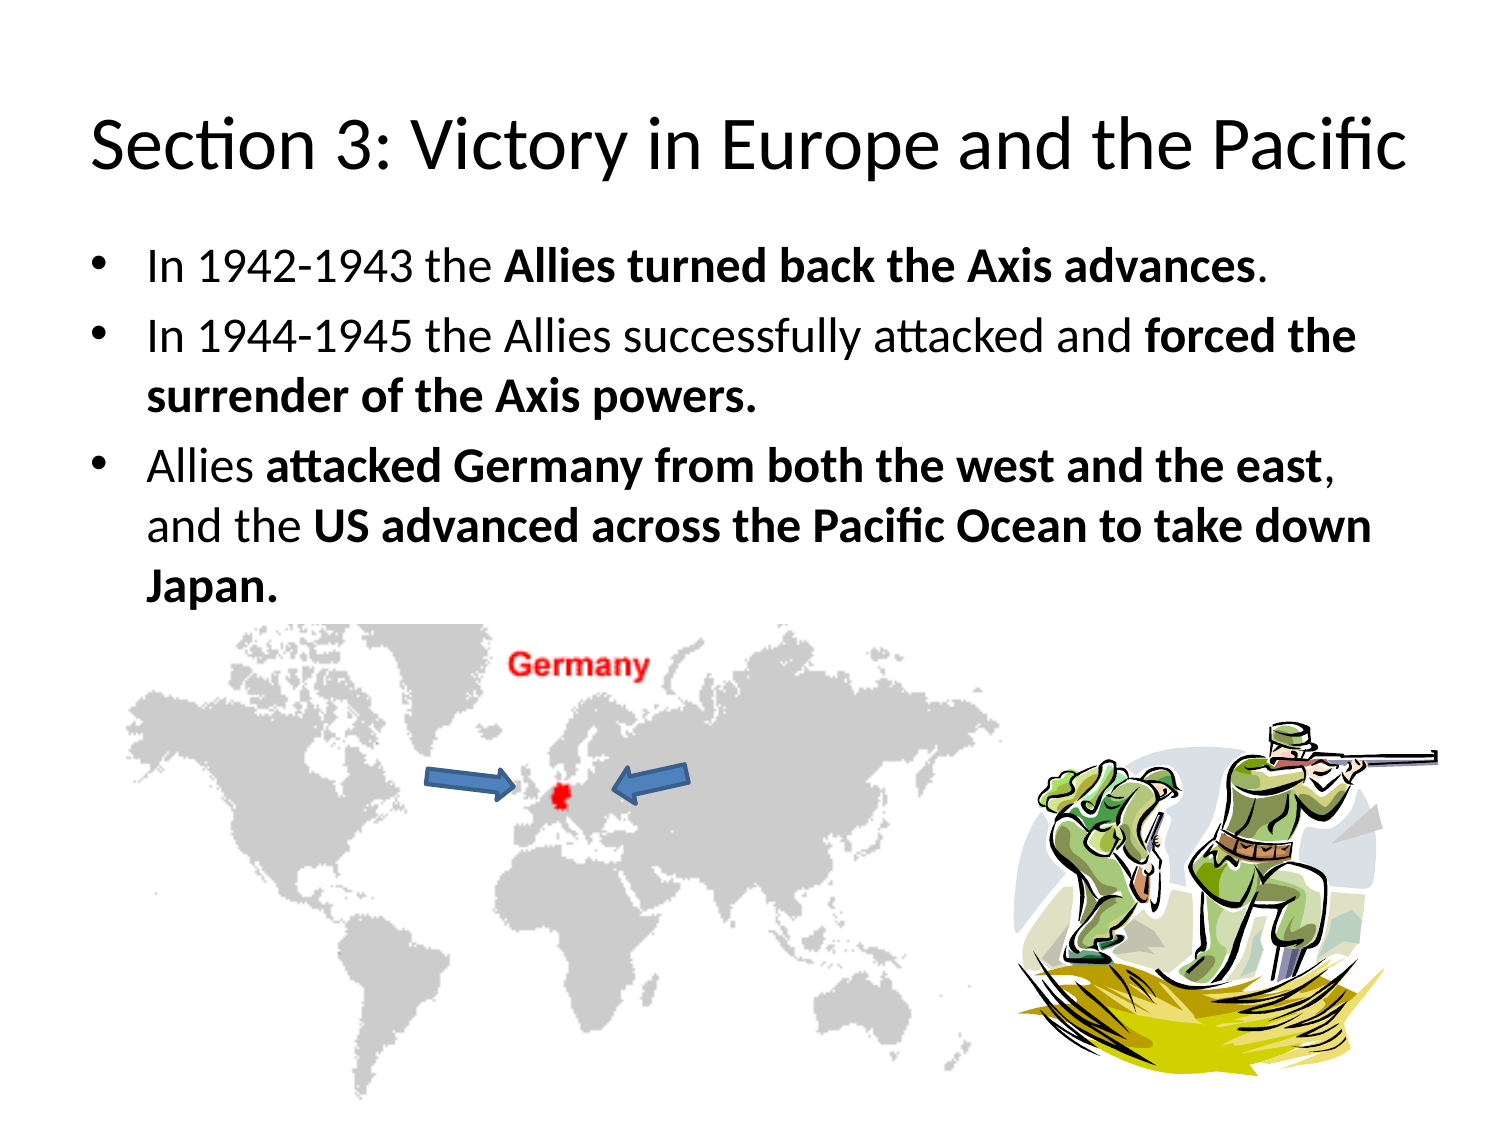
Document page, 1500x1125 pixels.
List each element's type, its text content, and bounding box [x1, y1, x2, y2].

picture [115, 624, 1007, 1101]
list In 1942-1943 the Allies turned back the Axis advances. In 1944-1945 the Allies successfully attacked and forced the surrender of the Axis powers. Allies attacked Germany from both the west and the east, and the US advanced across the Pacific Ocean to take down Japan. [75, 224, 1425, 968]
picture [1012, 720, 1442, 1080]
title Section 3: Victory in Europe and the Pacific [75, 45, 1425, 224]
